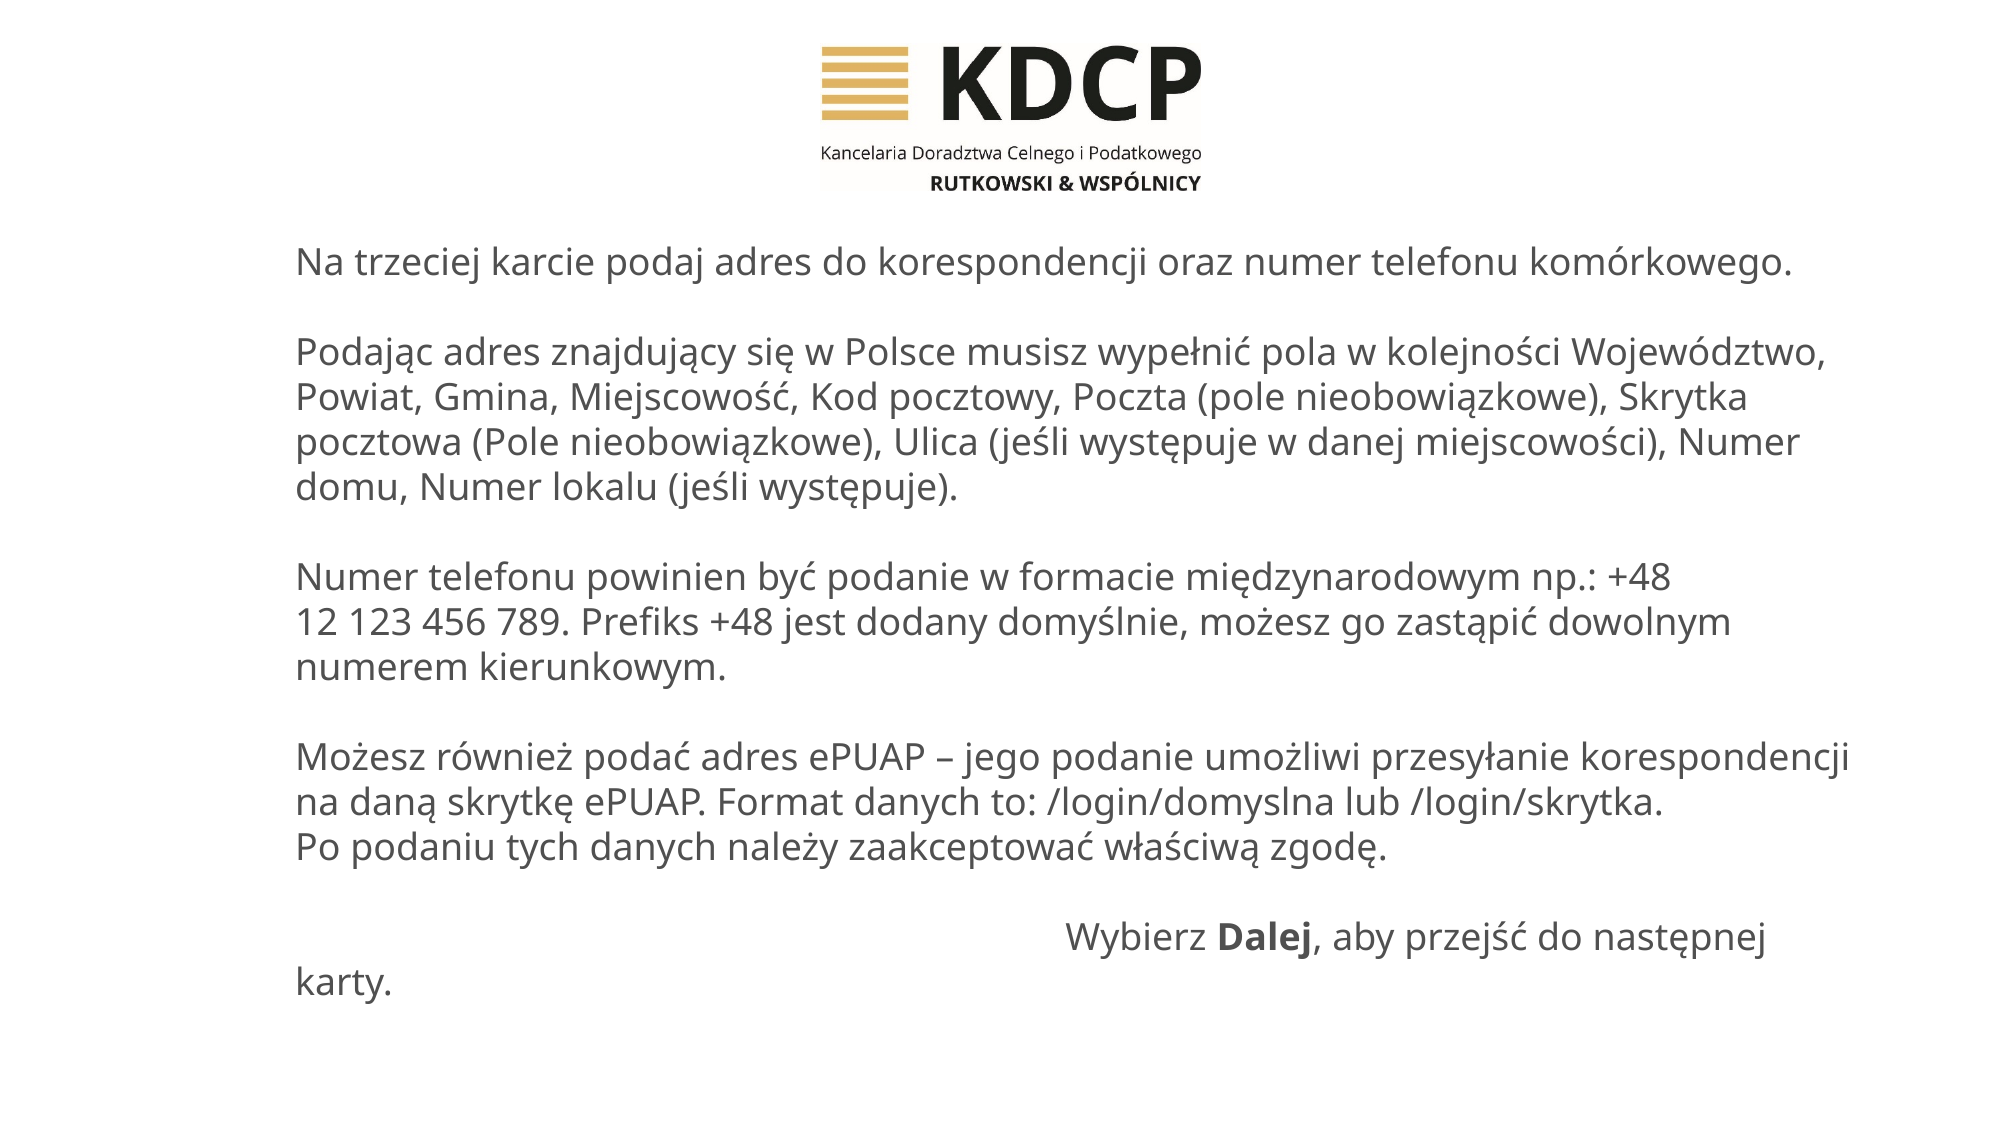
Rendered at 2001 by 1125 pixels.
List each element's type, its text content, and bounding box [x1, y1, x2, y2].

text_box Na trzeciej karcie podaj adres do korespondencji oraz numer telefonu komórkowego. Podając adres znajdujący się w Polsce musisz wypełnić pola w kolejności Województwo, Powiat, Gmina, Miejscowość, Kod pocztowy, Poczta (pole nieobowiązkowe), Skrytka pocztowa (Pole nieobowiązkowe), Ulica (jeśli występuje w danej miejscowości), Numer domu, Numer lokalu (jeśli występuje). Numer telefonu powinien być podanie w formacie międzynarodowym np.: +48 12 123 456 789. Prefiks +48 jest dodany domyślnie, możesz go zastąpić dowolnym numerem kierunkowym. Możesz również podać adres ePUAP – jego podanie umożliwi przesyłanie korespondencji na daną skrytkę ePUAP. Format danych to: /login/domyslna lub /login/skrytka. Po podaniu tych danych należy zaakceptować właściwą zgodę. Wybierz Dalej, aby przejść do następnej karty. [280, 230, 1877, 1011]
picture [820, 43, 1201, 191]
